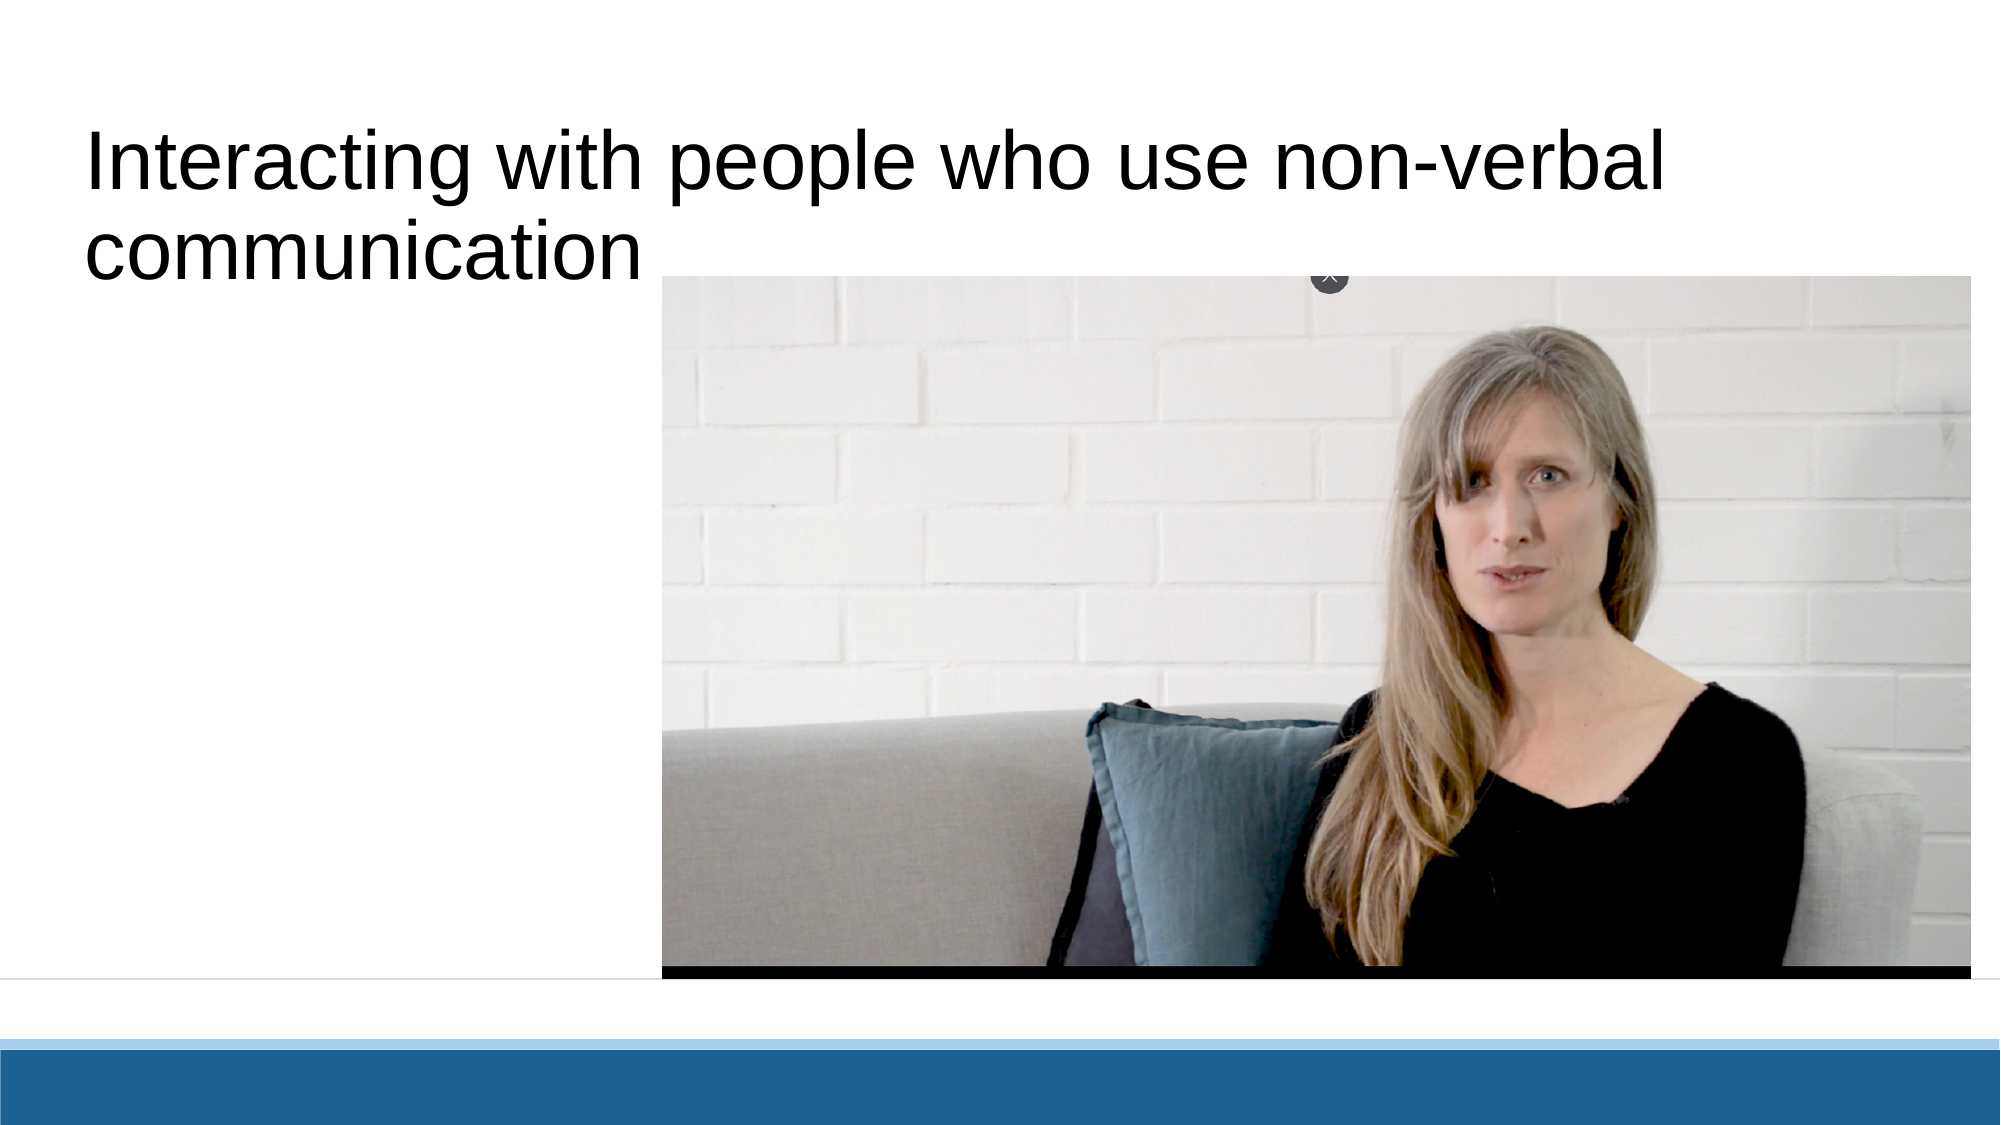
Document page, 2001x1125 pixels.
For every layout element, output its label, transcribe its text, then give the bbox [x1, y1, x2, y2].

picture [661, 275, 1972, 980]
text_box Interacting with people who use non-verbal communication [69, 110, 1795, 328]
